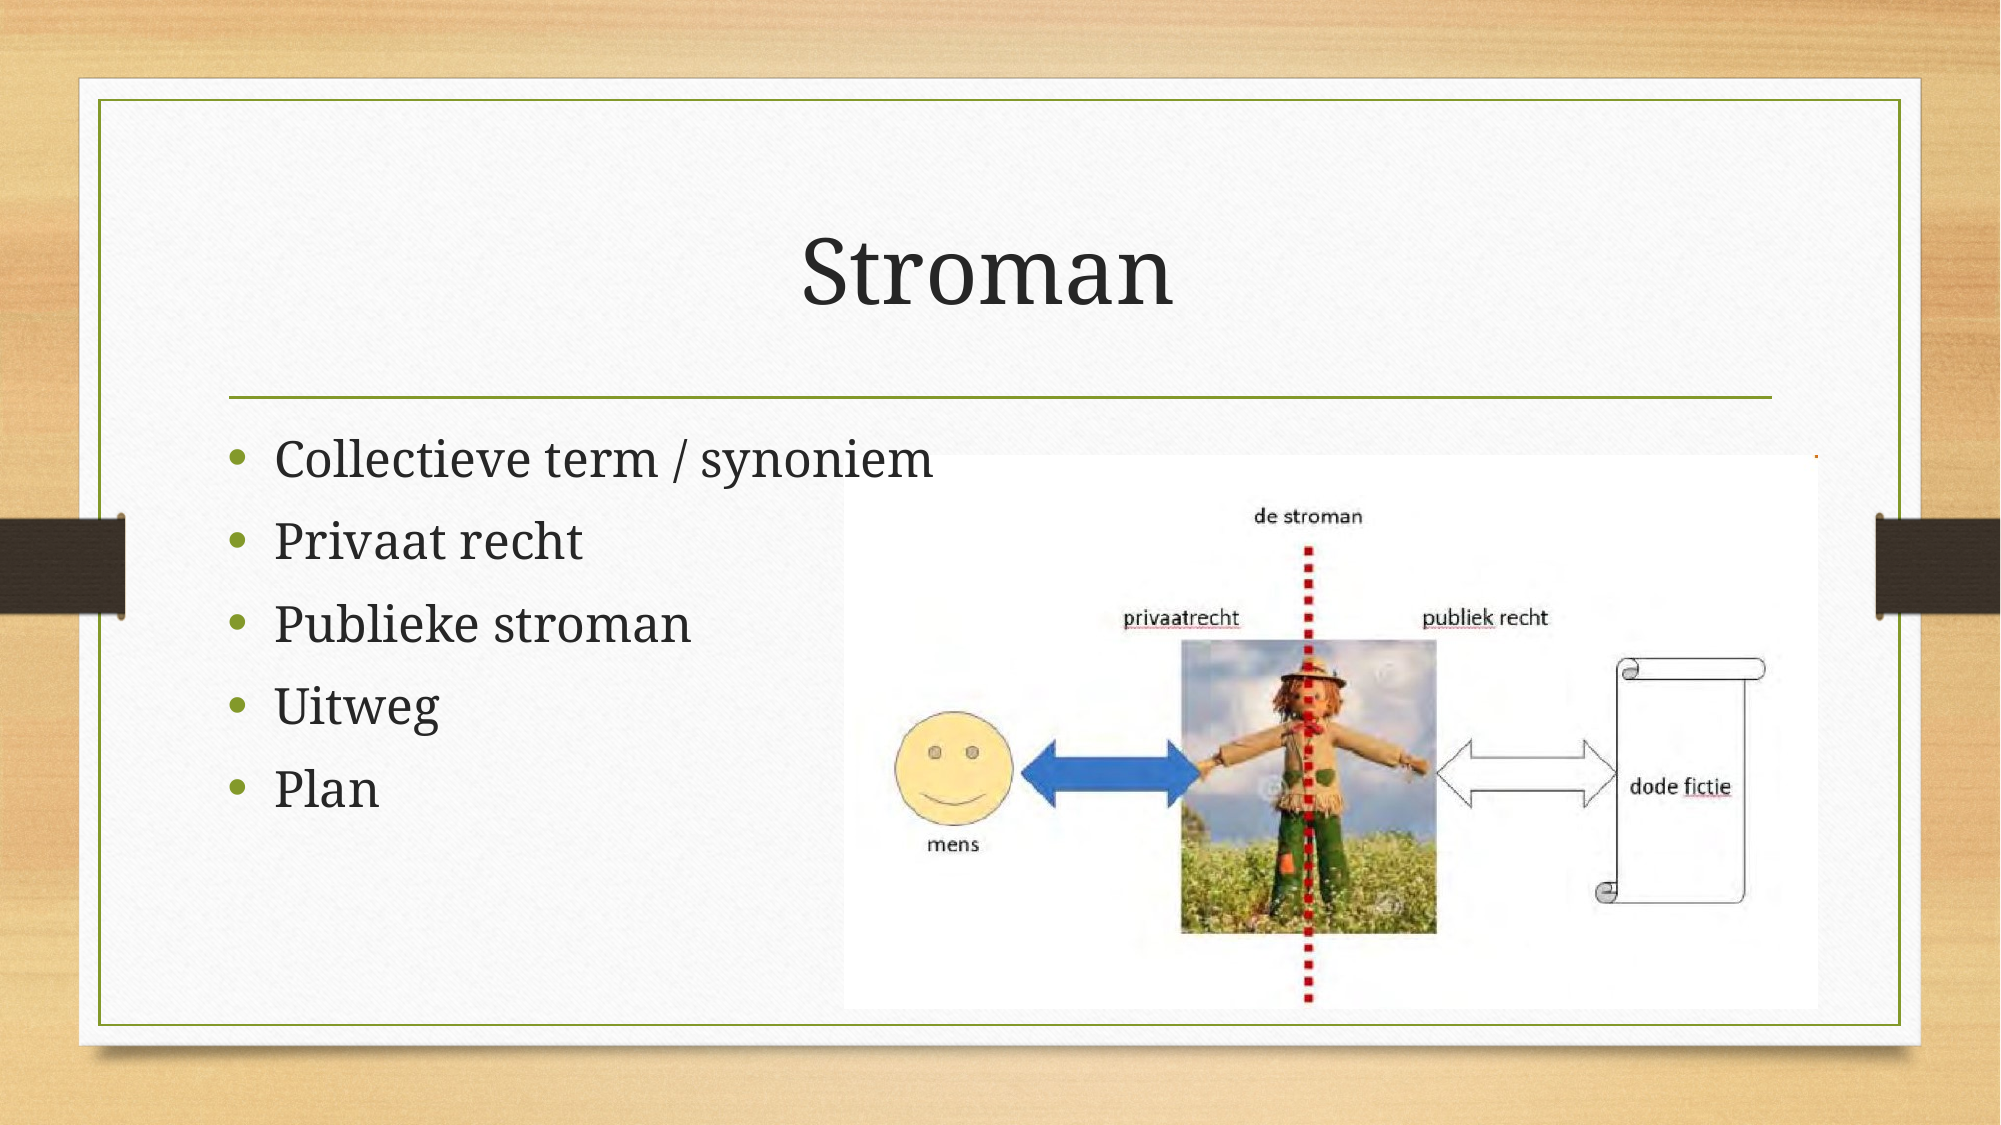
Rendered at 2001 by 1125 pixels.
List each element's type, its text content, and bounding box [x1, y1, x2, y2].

picture [0, 0, 2001, 1125]
title Stroman [212, 161, 1788, 375]
list Collectieve term / synoniem Privaat recht Publieke stroman Uitweg Plan [212, 419, 1788, 964]
